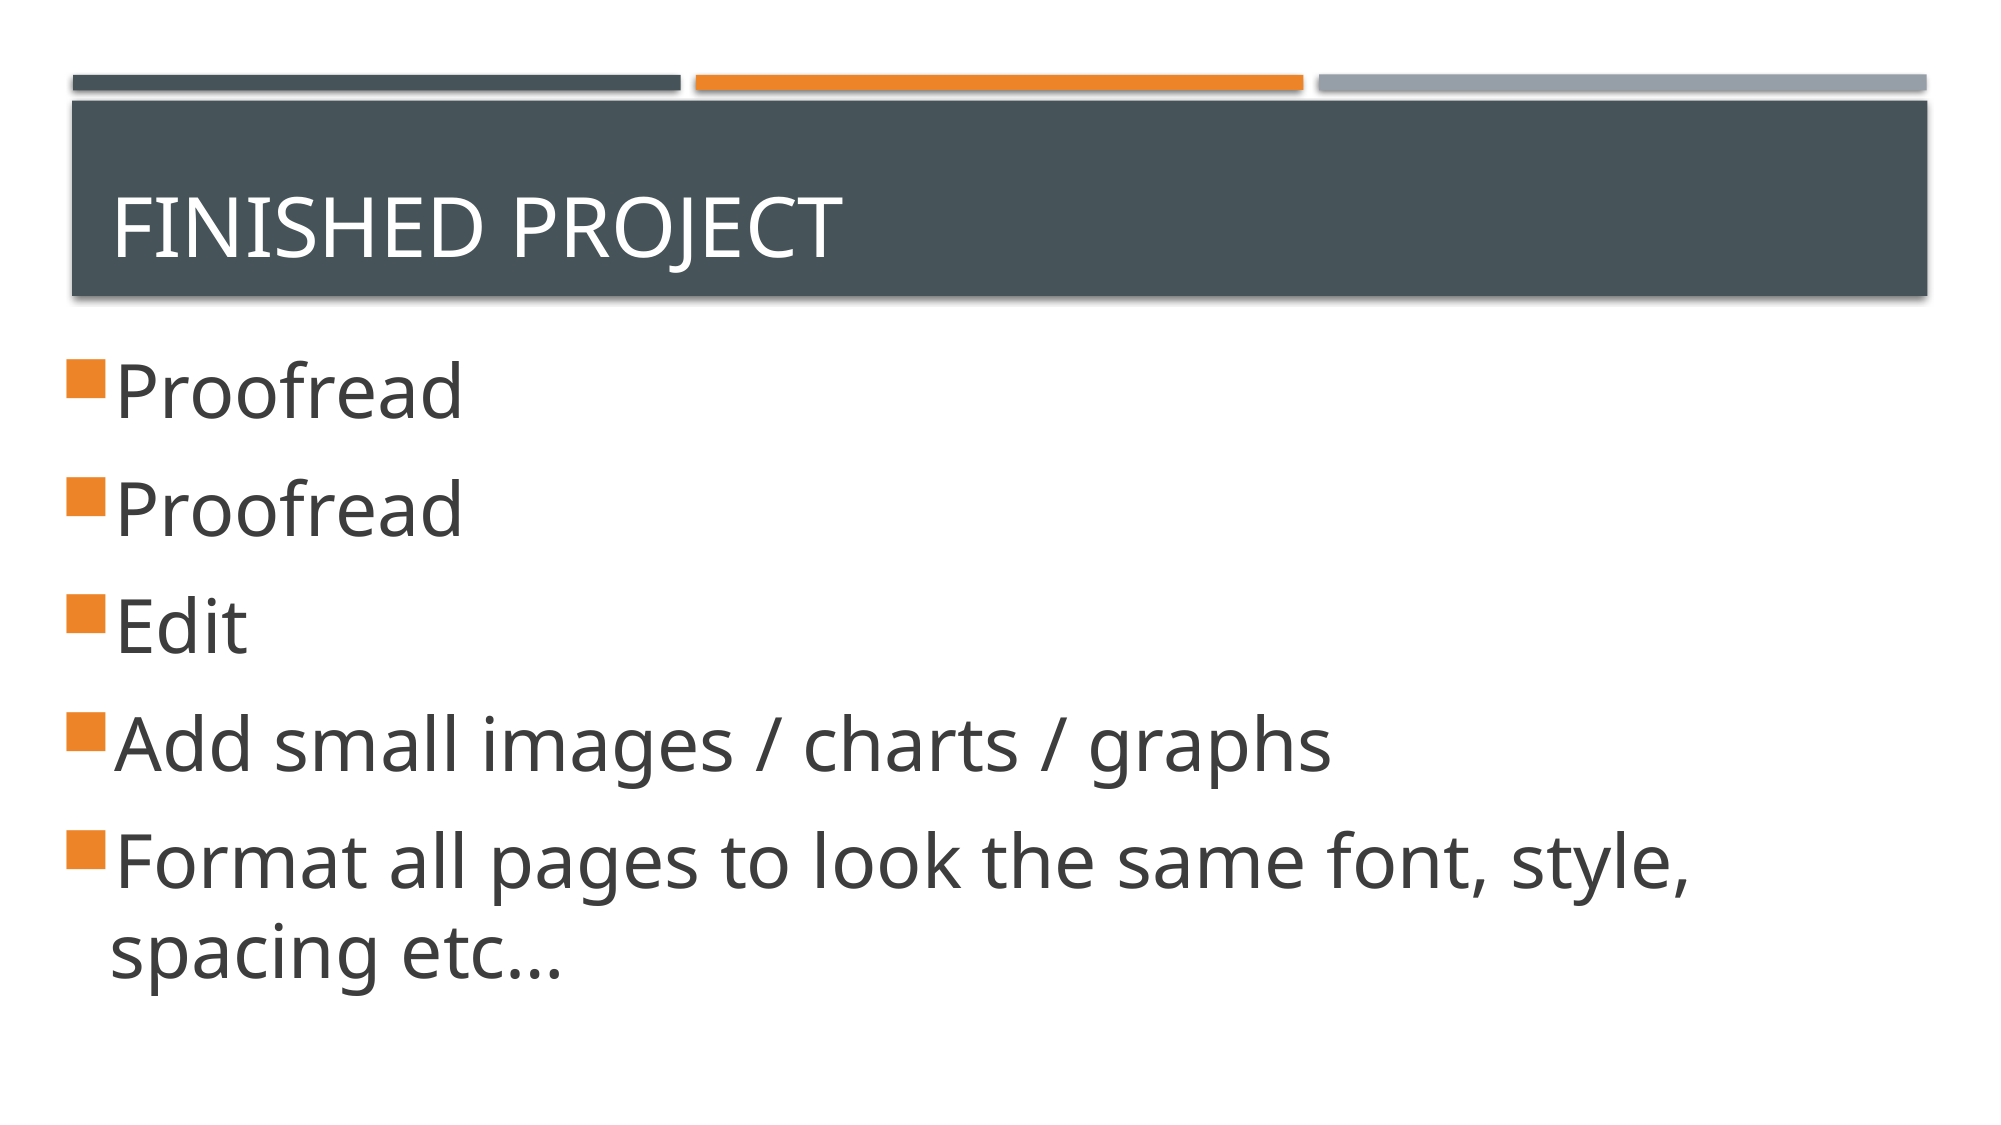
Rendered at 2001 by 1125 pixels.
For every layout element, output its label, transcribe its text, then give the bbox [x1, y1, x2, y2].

title Finished Project [95, 115, 1905, 282]
list Proofread Proofread Edit Add small images / charts / graphs Format all pages to look the same font, style, spacing etc… [44, 336, 1957, 1034]
